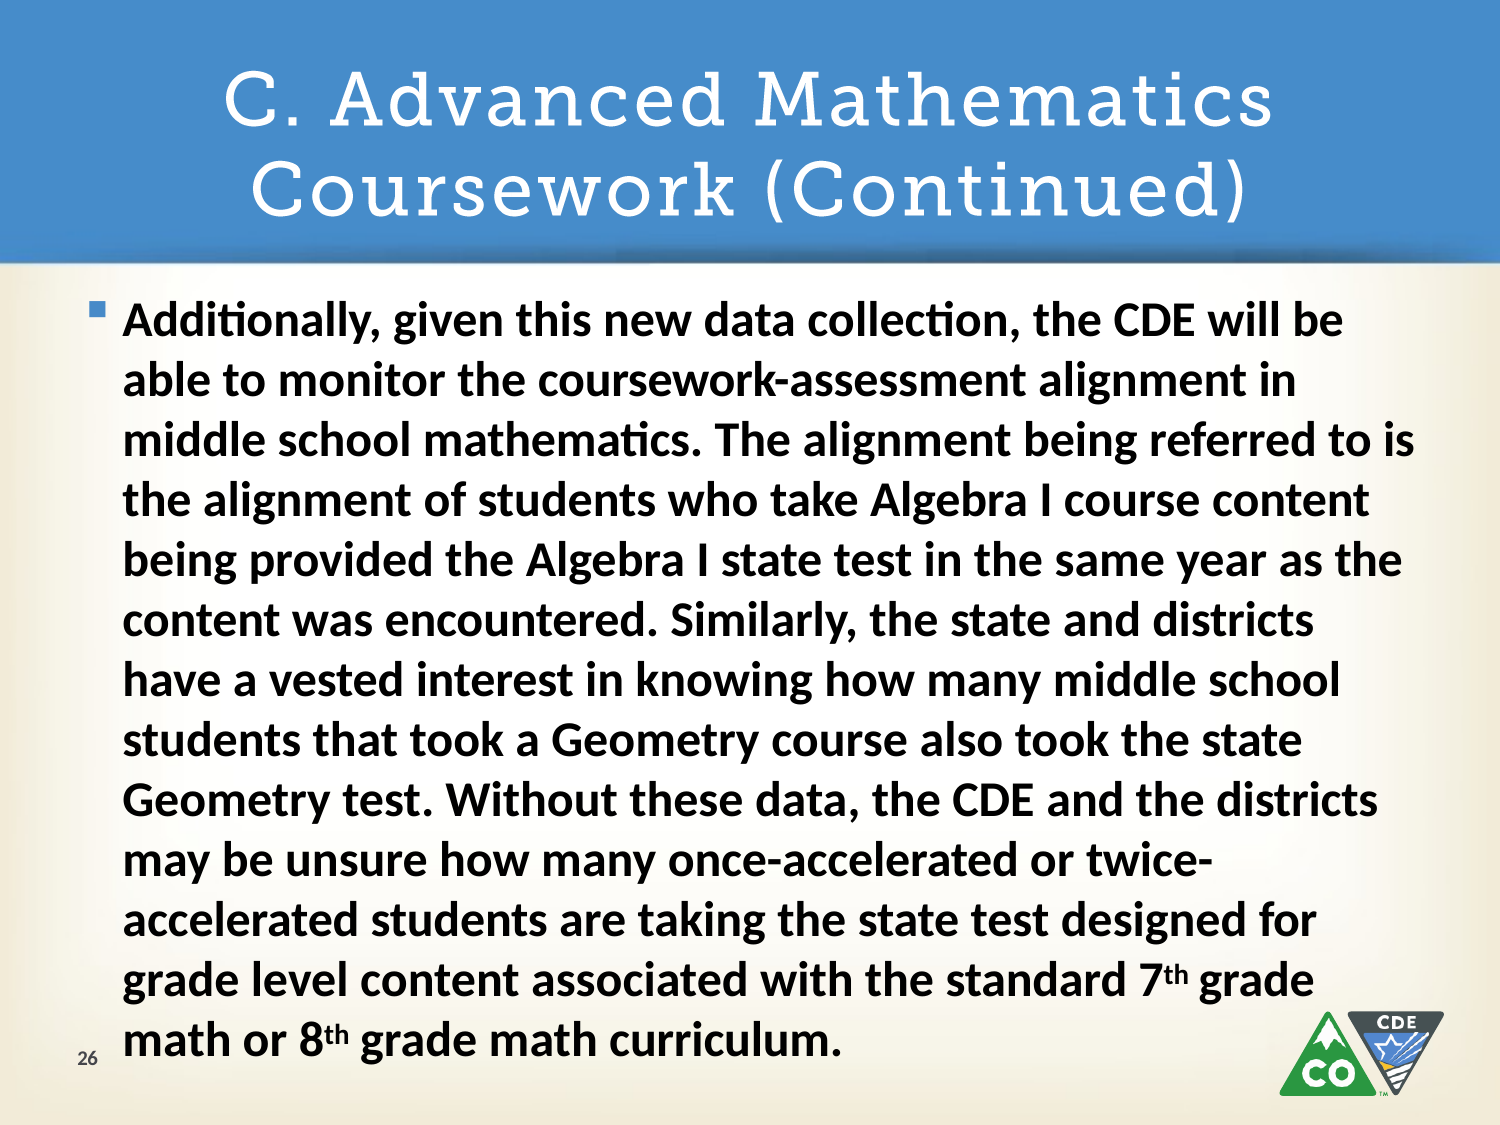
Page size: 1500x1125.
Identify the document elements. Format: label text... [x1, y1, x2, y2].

picture [0, 0, 1500, 1125]
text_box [222, 54, 1347, 236]
text_box 26 [75, 1042, 101, 1070]
text_box math or 8th grade math curriculum. [116, 1004, 856, 1067]
text_box Additionally, given this new data collection, the CDE will be able to monitor the coursework-assessment alignment in middle school mathematics. The alignment being referred to is the alignment of students who take Algebra I course content being provided the Algebra I state test in the same year as the content was encountered. Similarly, the state and districts have a vested interest in knowing how many middle school students that took a Geometry course also took the state Geometry test. Without these data, the CDE and the districts may be unsure how many once-accelerated or twice- accelerated students are taking the state test designed for grade level content associated with the standard 7th grade [78, 284, 1426, 1007]
